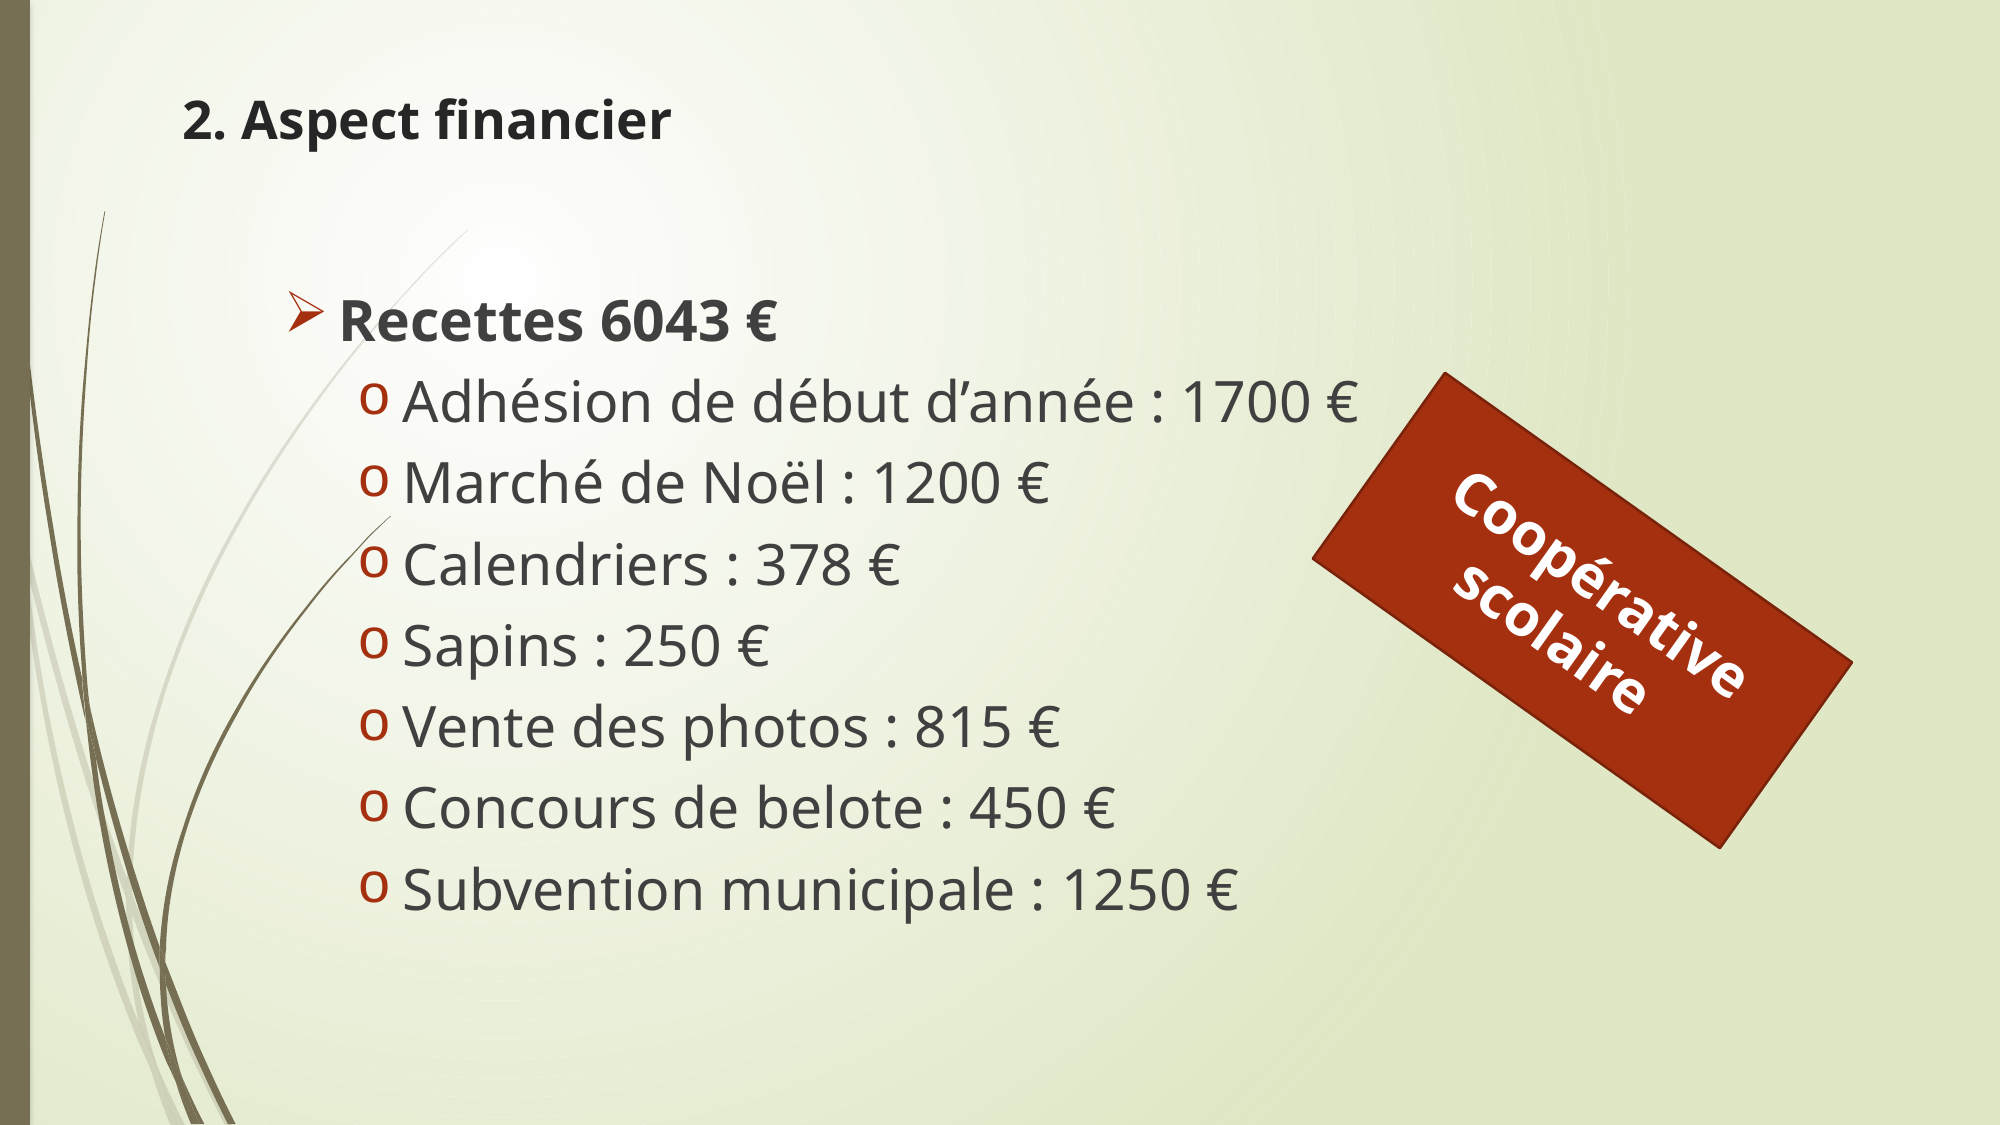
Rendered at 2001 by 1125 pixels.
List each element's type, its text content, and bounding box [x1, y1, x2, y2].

text_box 2. Aspect financier [167, 78, 2000, 221]
list Recettes 6043 € Adhésion de début d’année : 1700 € Marché de Noël : 1200 € Calendriers : 378 € Sapins : 250 € Vente des photos : 815 € Concours de belote : 450 € Subvention municipale : 1250 € [268, 276, 1494, 931]
text_box Coopérative scolaire [1311, 371, 1854, 850]
